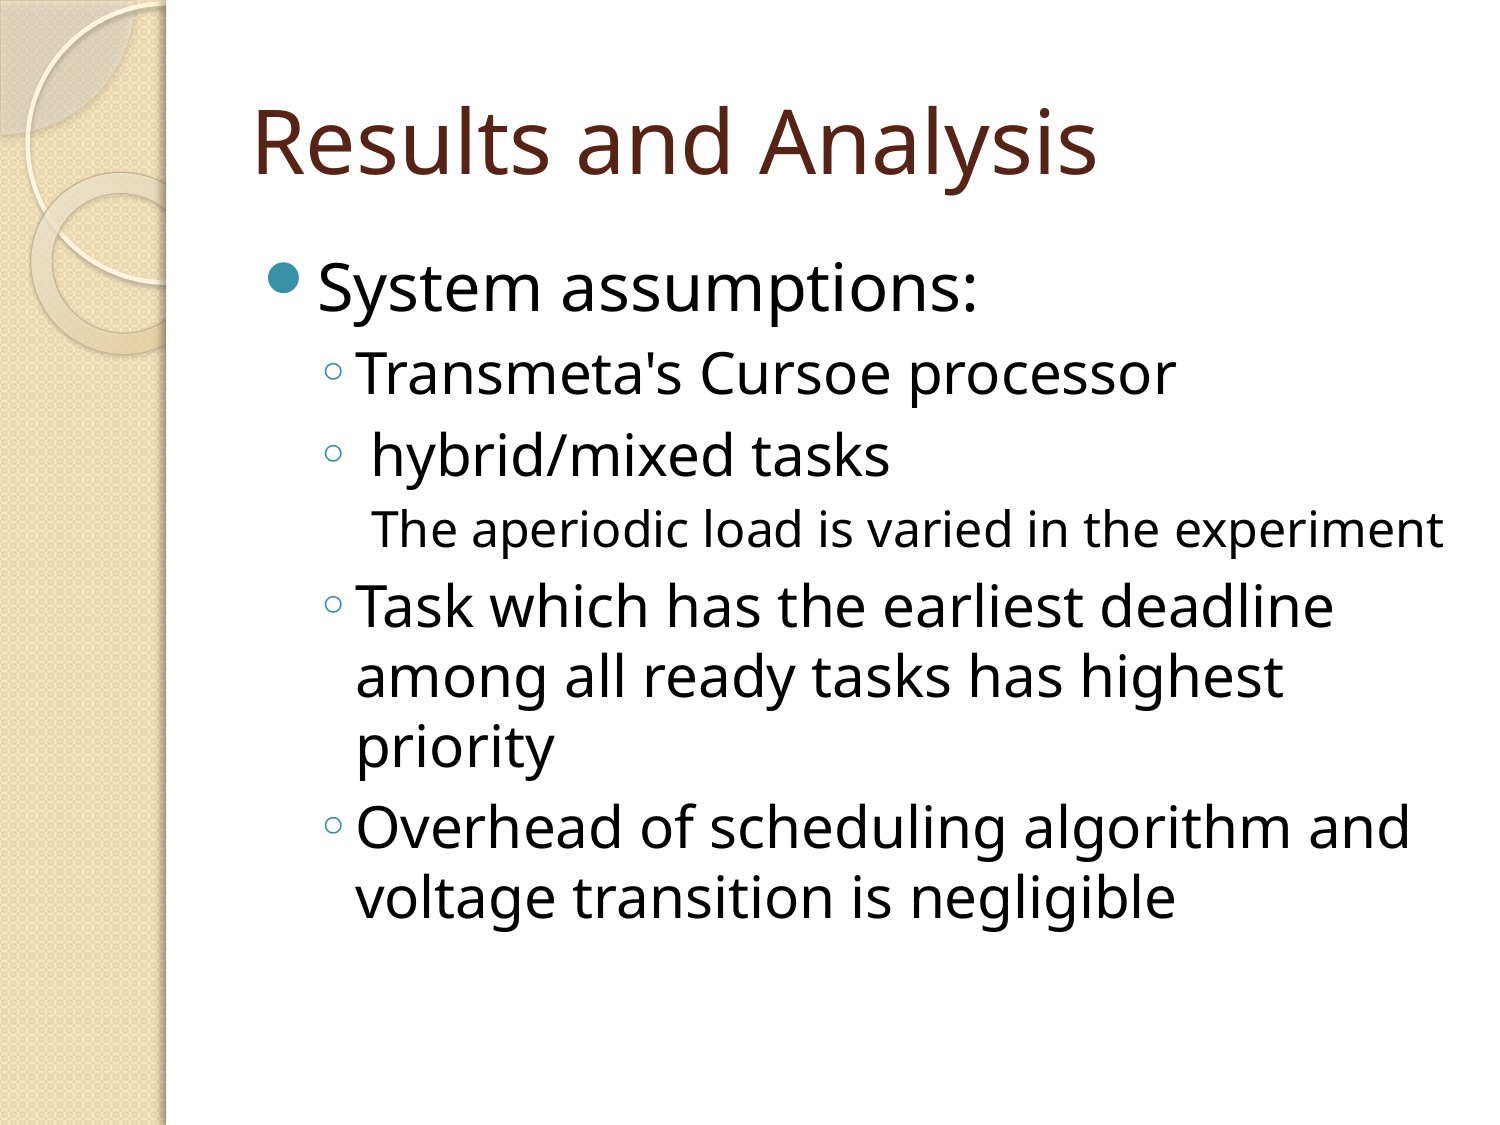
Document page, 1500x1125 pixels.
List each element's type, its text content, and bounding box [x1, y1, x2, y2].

list System assumptions: Transmeta's Cursoe processor hybrid/mixed tasks The aperiodic load is varied in the experiment Task which has the earliest deadline among all ready tasks has highest priority Overhead of scheduling algorithm and voltage transition is negligible [235, 237, 1466, 1025]
title Results and Analysis [235, 45, 1466, 233]
